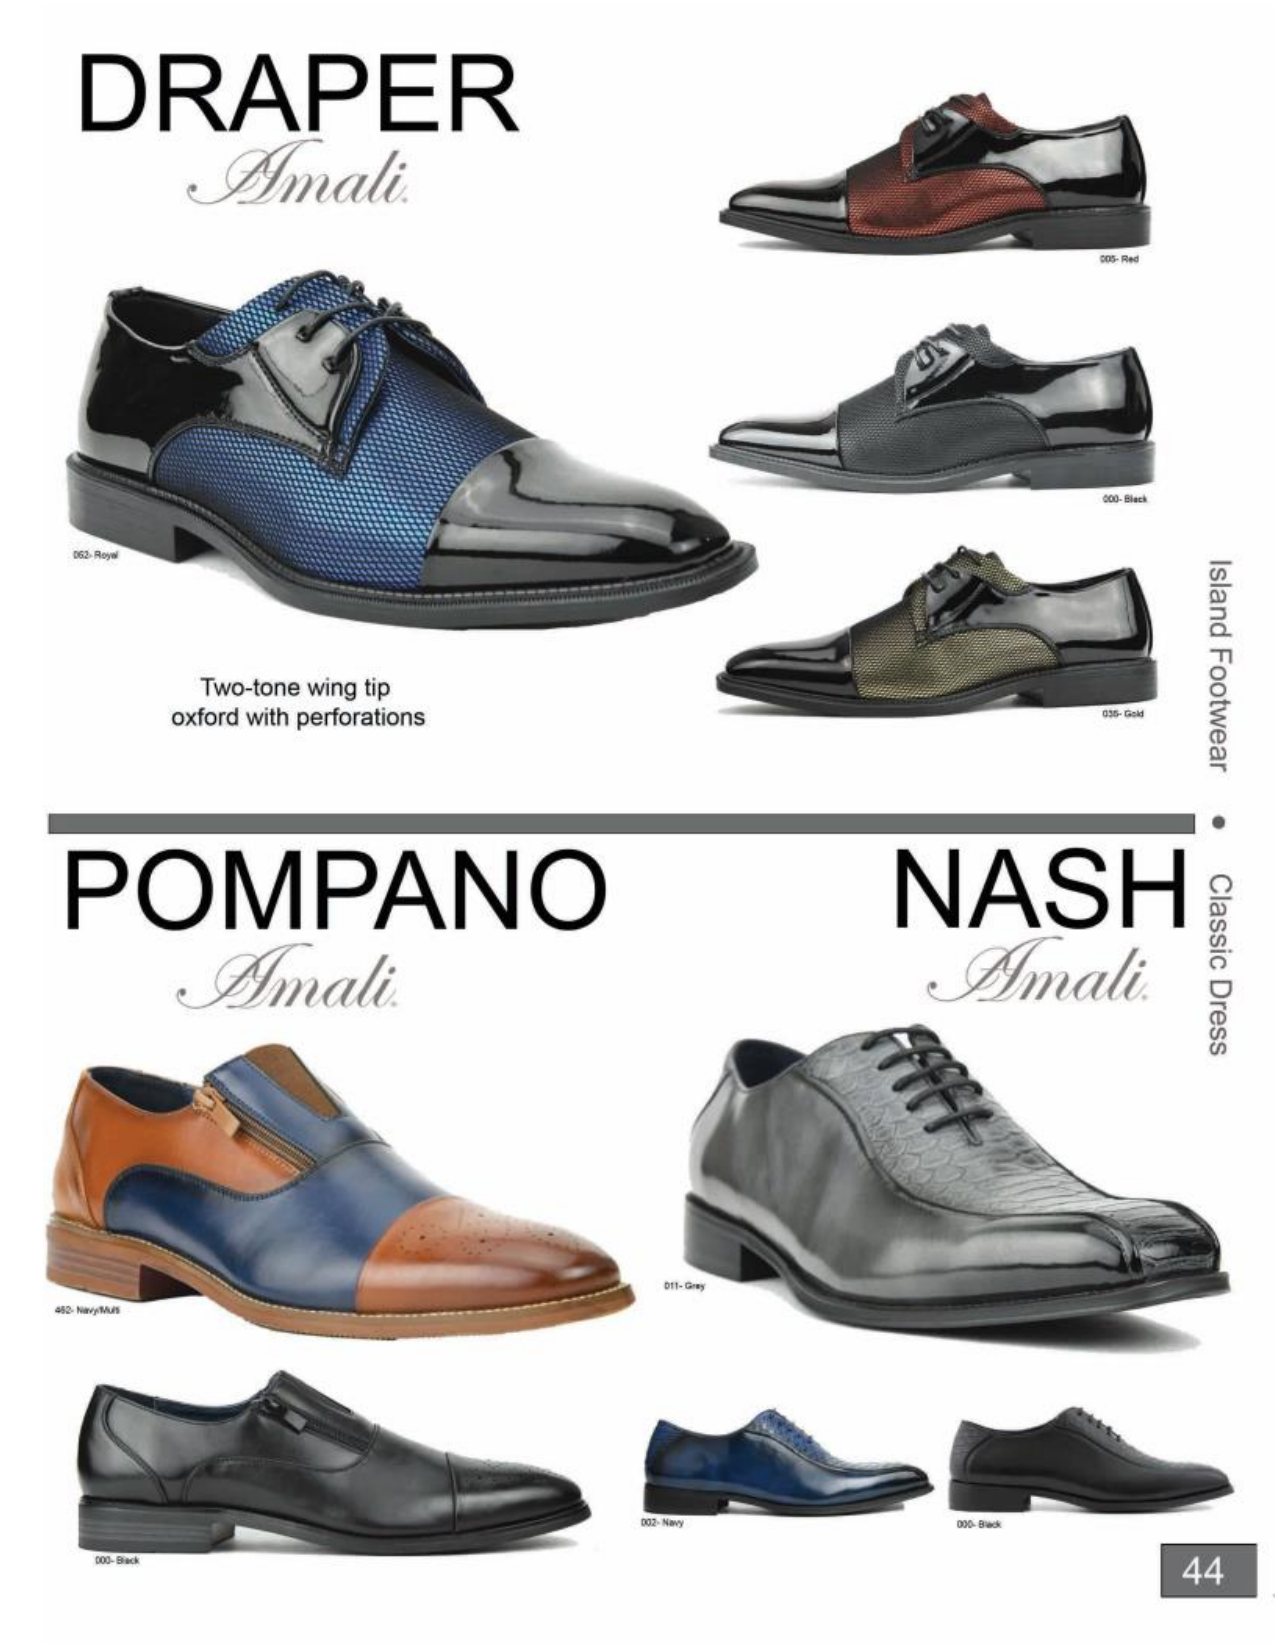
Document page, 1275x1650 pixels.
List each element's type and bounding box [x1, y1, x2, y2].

text_box [43, 4, 1275, 1644]
